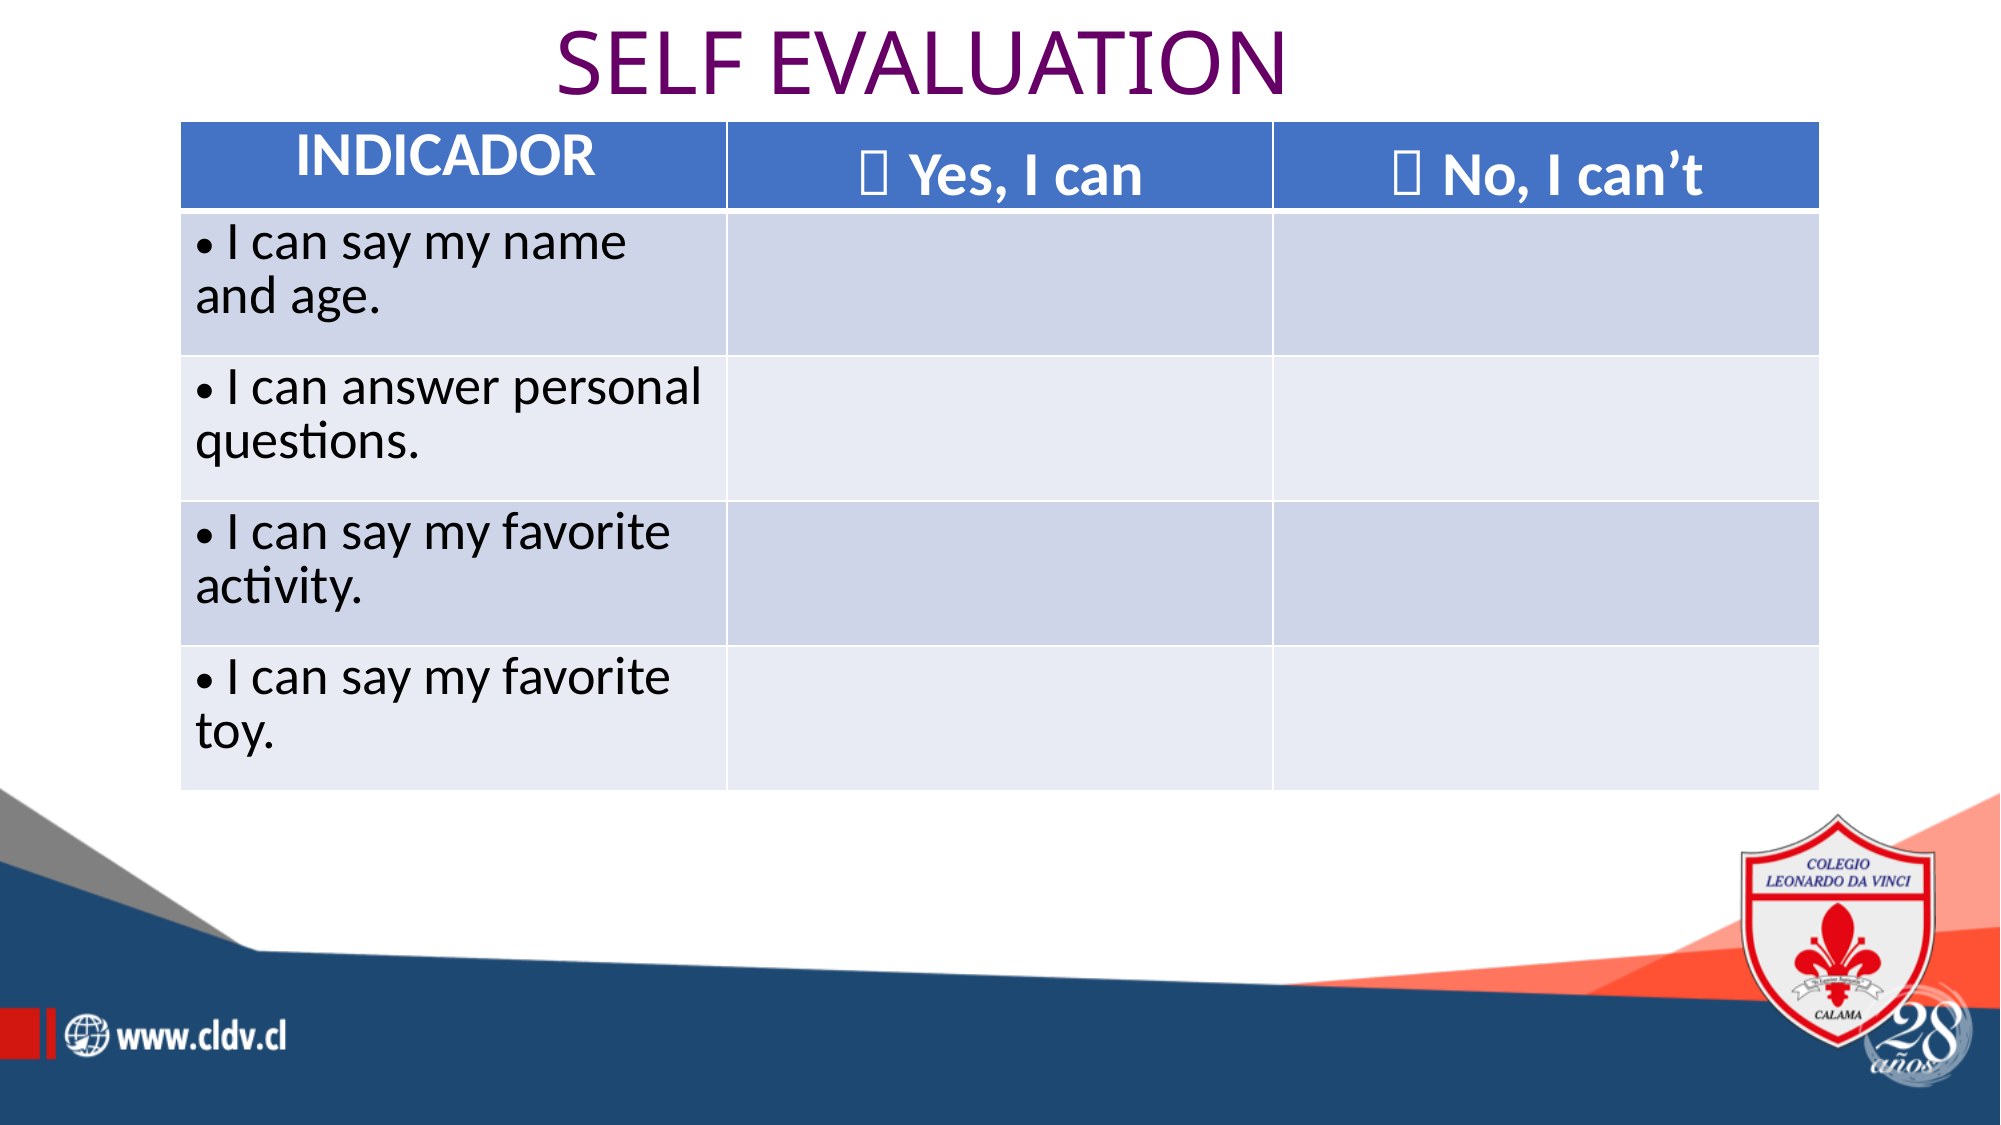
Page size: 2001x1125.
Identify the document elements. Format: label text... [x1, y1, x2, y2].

table_cell [1274, 647, 1819, 790]
table_cell I can say my favorite toy. [181, 647, 726, 790]
table_cell [1274, 214, 1819, 355]
table_cell [1274, 502, 1819, 645]
table_header  No, I can’t [1274, 122, 1819, 208]
table_cell [728, 502, 1272, 645]
table_cell [1274, 357, 1819, 500]
table_cell [728, 214, 1272, 355]
text_box SELF EVALUATION [540, 0, 1460, 120]
table_cell I can say my name and age. [181, 214, 726, 355]
table_cell [728, 647, 1272, 790]
table_cell I can answer personal questions. [181, 357, 726, 500]
table_header  Yes, I can [728, 122, 1272, 208]
table_header INDICADOR [181, 122, 726, 208]
table_cell [728, 357, 1272, 500]
table_cell I can say my favorite activity. [181, 502, 726, 645]
picture [0, 786, 2000, 1125]
